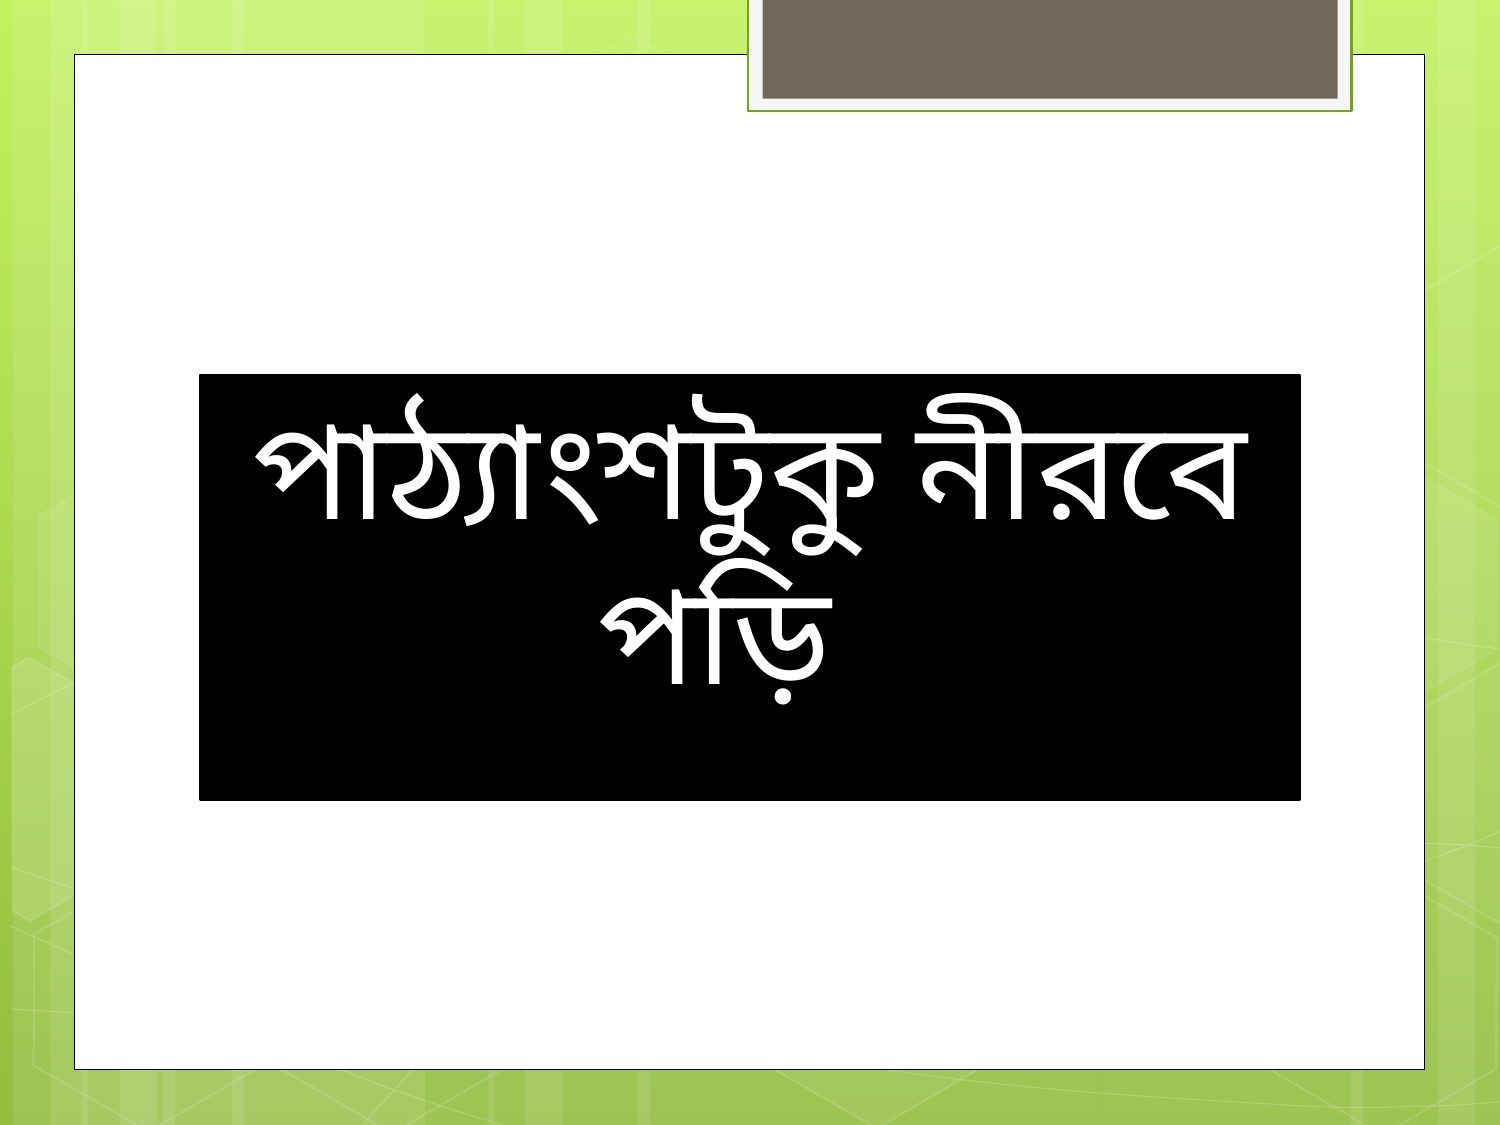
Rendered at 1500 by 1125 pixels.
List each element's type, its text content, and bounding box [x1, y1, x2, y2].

text_box পাঠ্যাংশটুকু নীরবে পড়ি [199, 374, 1301, 801]
